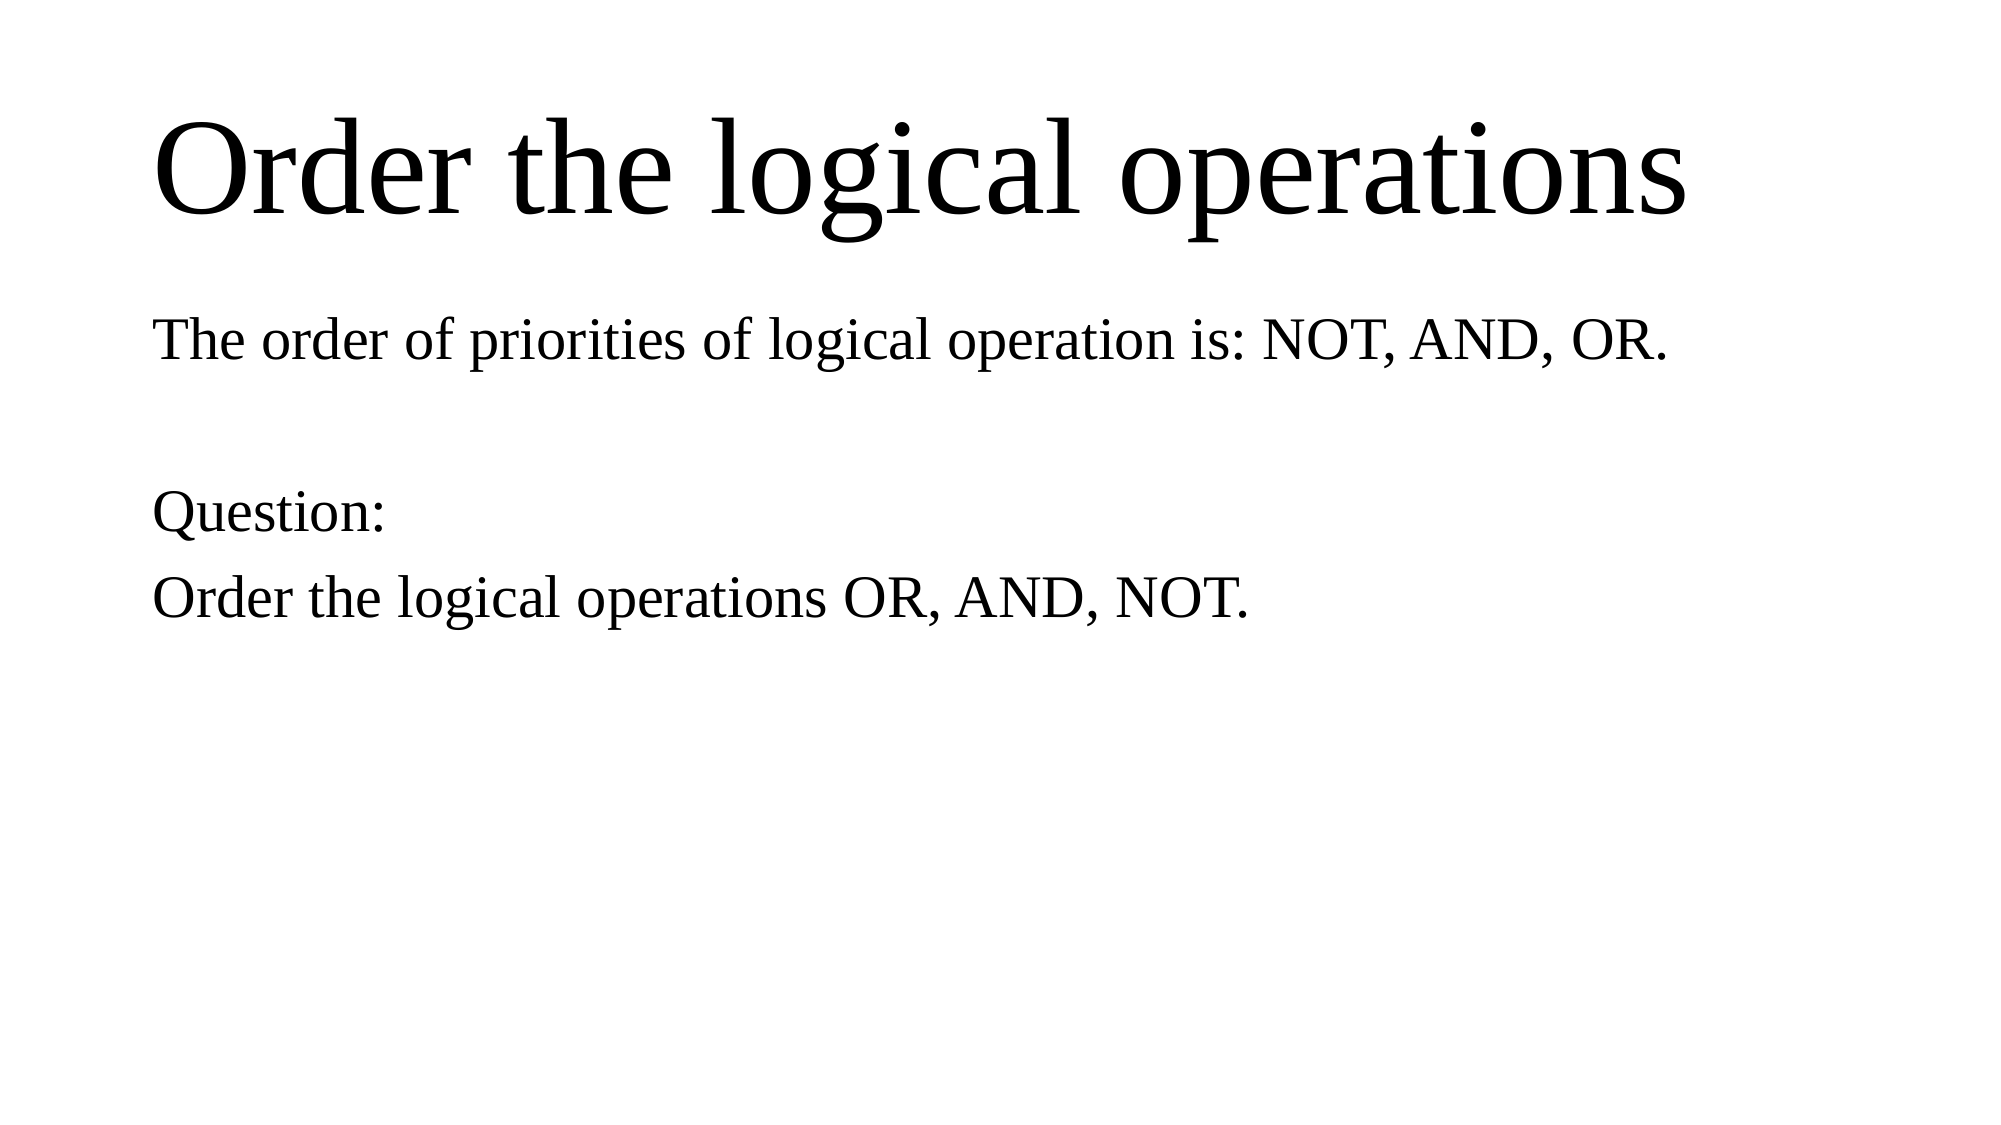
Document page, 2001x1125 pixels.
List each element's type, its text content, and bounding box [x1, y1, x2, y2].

title Order the logical operations [137, 59, 1863, 278]
list The order of priorities of logical operation is: NOT, AND, OR. Question: Order the logical operations OR, AND, NOT. [137, 299, 1863, 1014]
